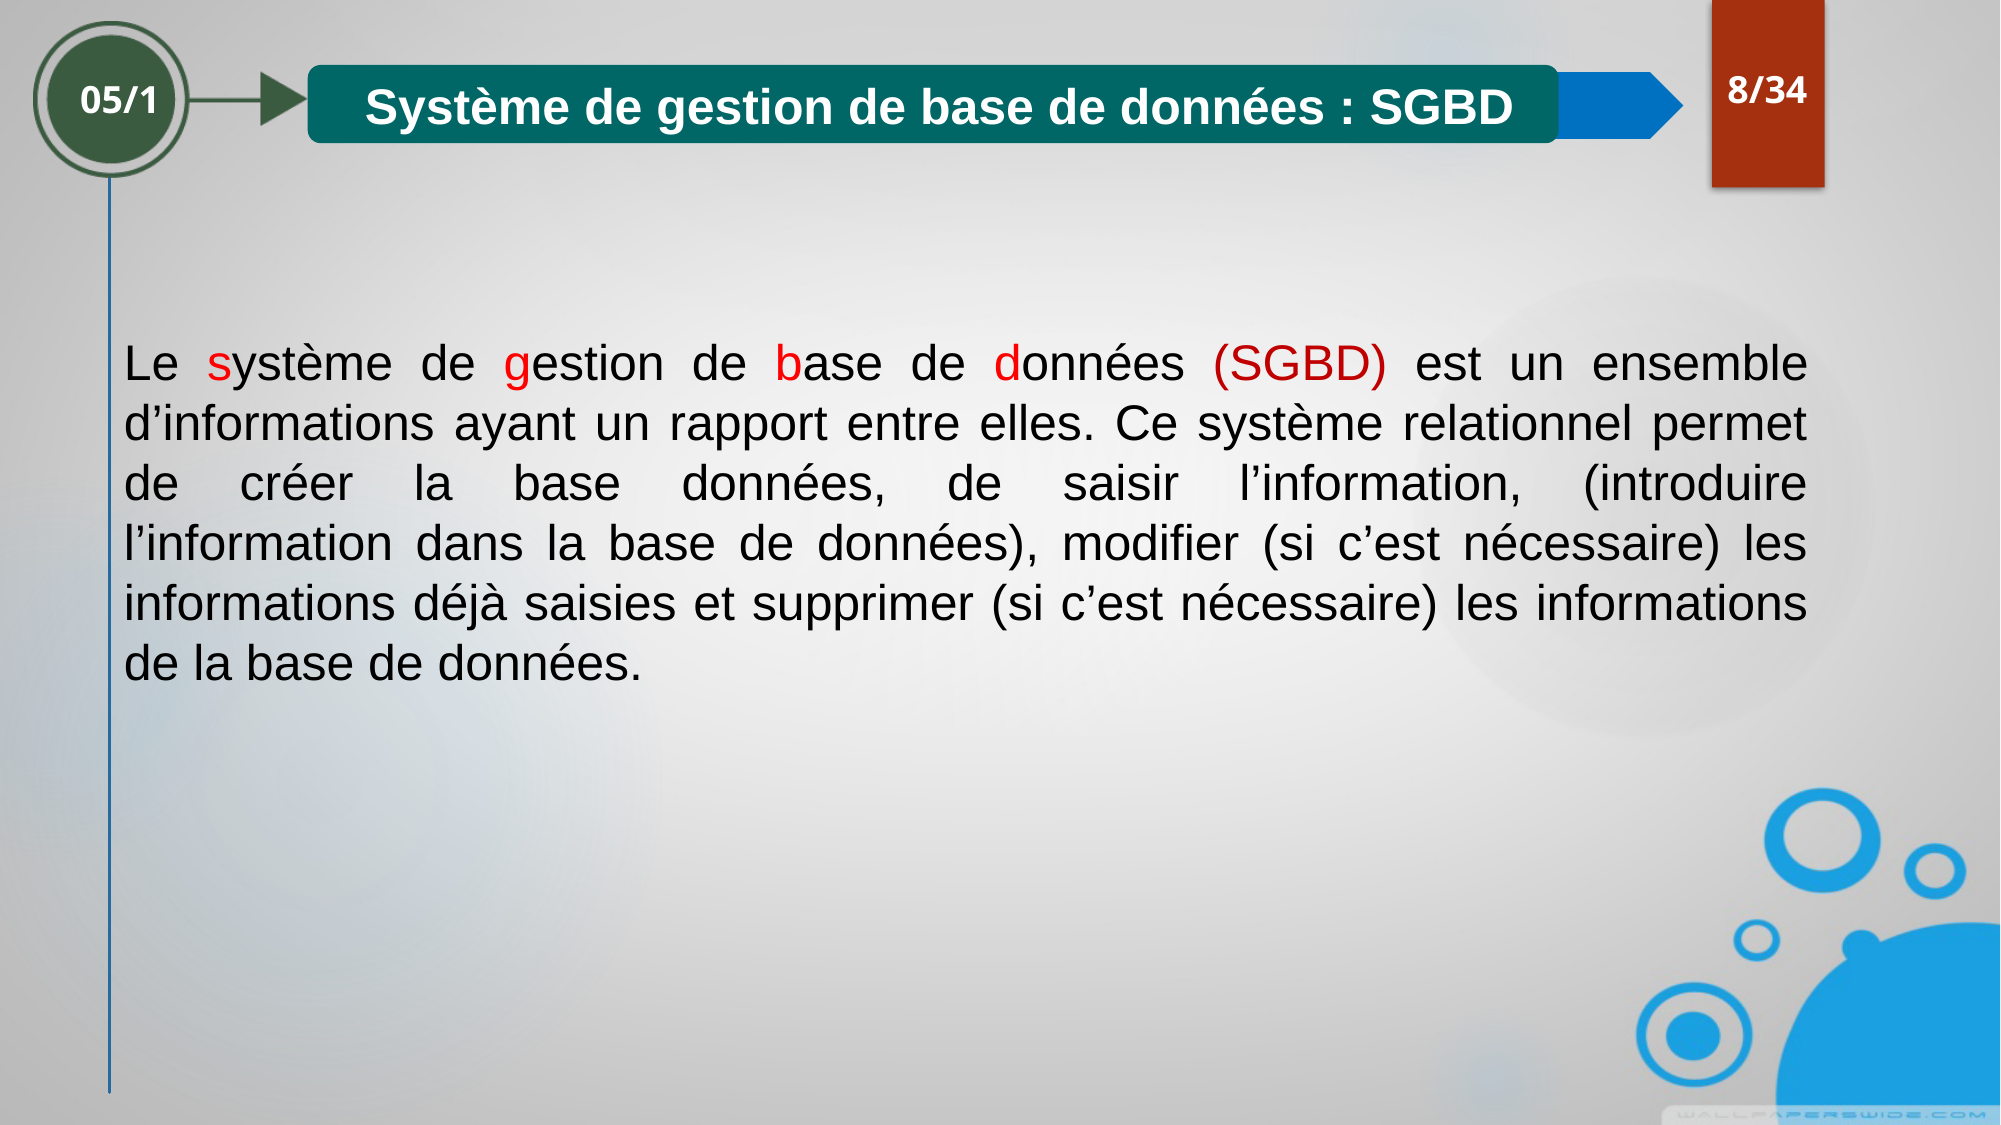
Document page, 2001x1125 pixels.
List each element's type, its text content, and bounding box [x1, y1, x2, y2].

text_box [32, 20, 308, 1093]
text_box Le système de gestion de base de données (SGBD) est un ensemble d’informations ayant un rapport entre elles. Ce système relationnel permet de créer la base données, de saisir l’information, (introduire l’information dans la base de données), modifier (si c’est nécessaire) les informations déjà saisies et supprimer (si c’est nécessaire) les informations de la base de données. [314, 323, 1824, 699]
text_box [307, 64, 1684, 144]
picture [0, 0, 2001, 1125]
text_box 8/34 [1712, 58, 1823, 119]
